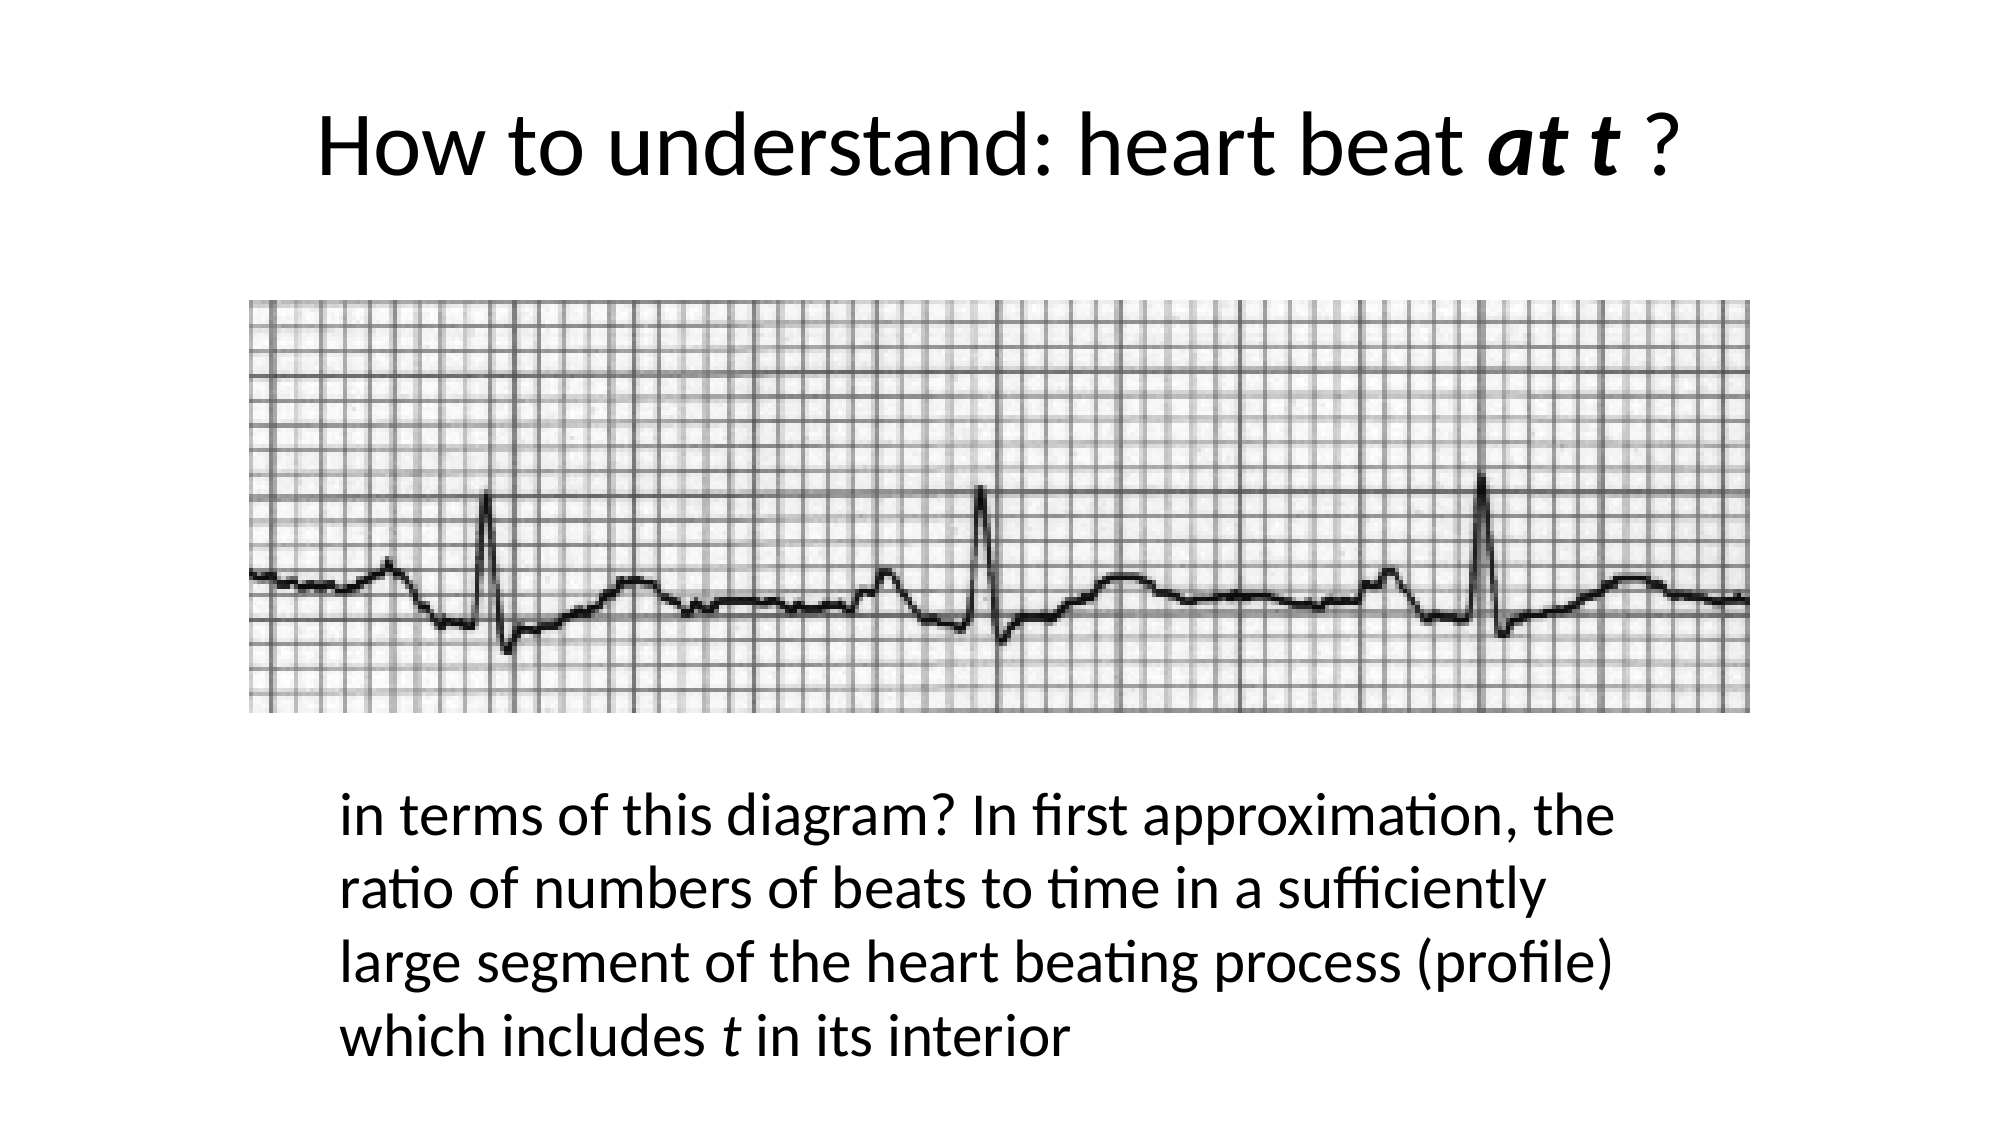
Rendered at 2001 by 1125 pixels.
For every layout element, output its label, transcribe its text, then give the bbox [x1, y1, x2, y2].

title How to understand: heart beat at t ? [99, 45, 1900, 233]
list in terms of this diagram? In first approximation, the ratio of numbers of beats to time in a sufficiently large segment of the heart beating process (profile) which includes t in its interior [324, 721, 1675, 1080]
picture [249, 300, 1751, 713]
